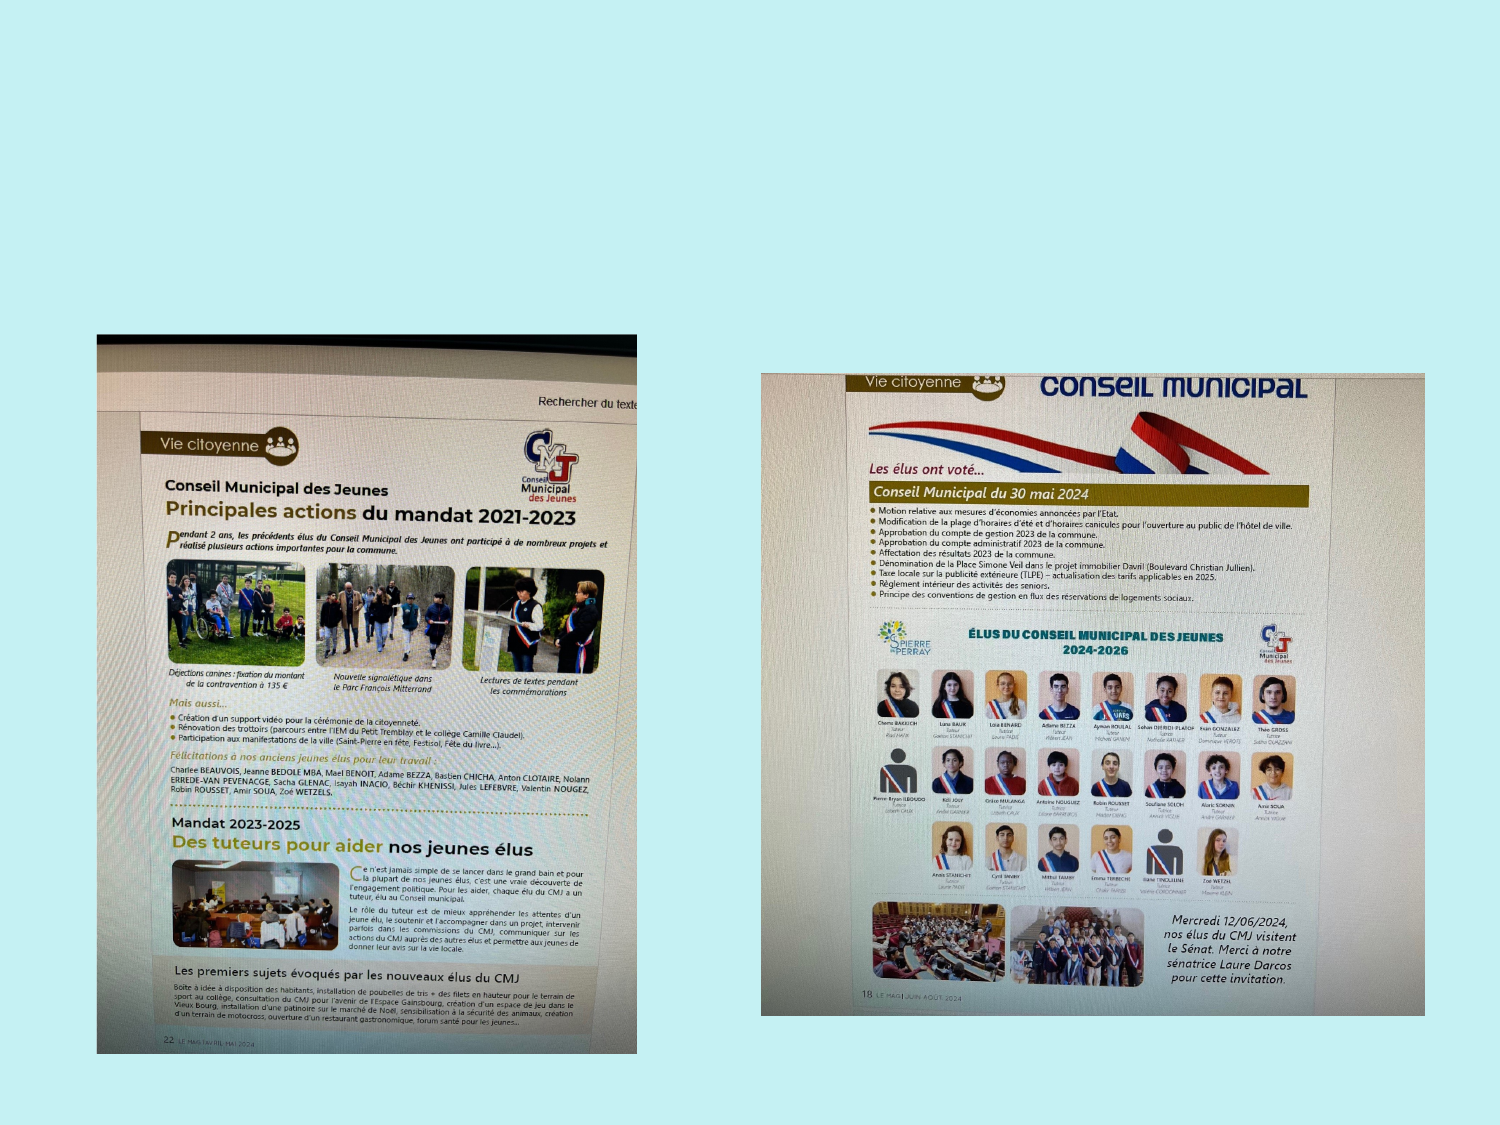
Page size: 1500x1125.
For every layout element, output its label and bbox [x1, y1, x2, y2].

picture [97, 964, 637, 1053]
picture [97, 335, 637, 424]
list [6, 424, 726, 964]
picture [761, 373, 1425, 1016]
